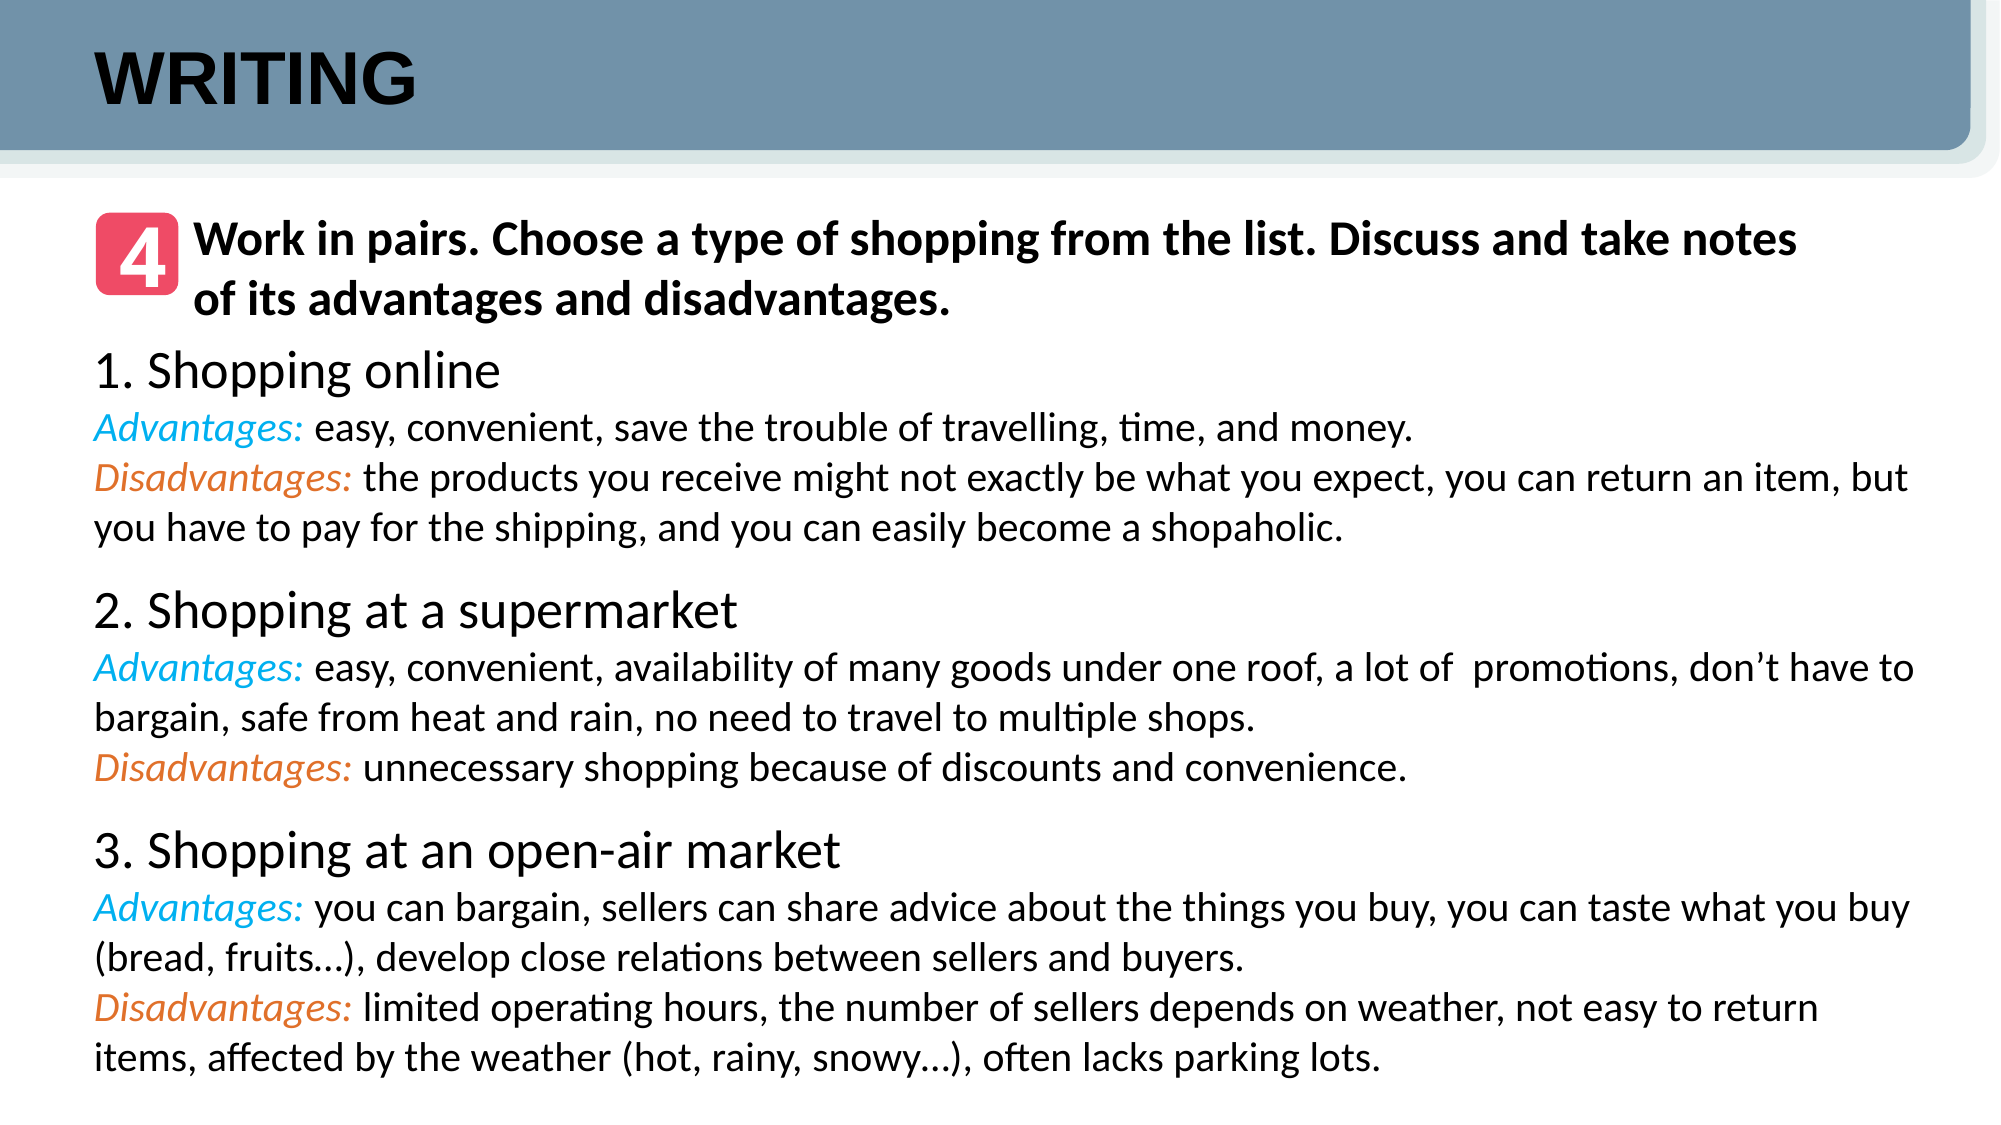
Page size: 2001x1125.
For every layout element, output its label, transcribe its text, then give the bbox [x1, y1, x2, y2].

text_box 1. Shopping online Advantages: easy, convenient, save the trouble of travelling, time, and money. Disadvantages: the products you receive might not exactly be what you expect, you can return an item, but you have to pay for the shipping, and you can easily become a shopaholic. 2. Shopping at a supermarket Advantages: easy, convenient, availability of many goods under one roof, a lot of promotions, don’t have to bargain, safe from heat and rain, no need to travel to multiple shops. Disadvantages: unnecessary shopping because of discounts and convenience. 3. Shopping at an open-air market Advantages: you can bargain, sellers can share advice about the things you buy, you can taste what you buy (bread, fruits…), develop close relations between sellers and buyers. Disadvantages: limited operating hours, the number of sellers depends on weather, not easy to return items, affected by the weather (hot, rainy, snowy…), often lacks parking lots. [79, 327, 1946, 1088]
text_box [94, 212, 104, 295]
text_box Work in pairs. Choose a type of shopping from the list. Discuss and take notes of its advantages and disadvantages. [178, 198, 1847, 327]
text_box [0, 0, 2000, 178]
text_box [167, 211, 178, 296]
text_box 4 [104, 196, 167, 312]
